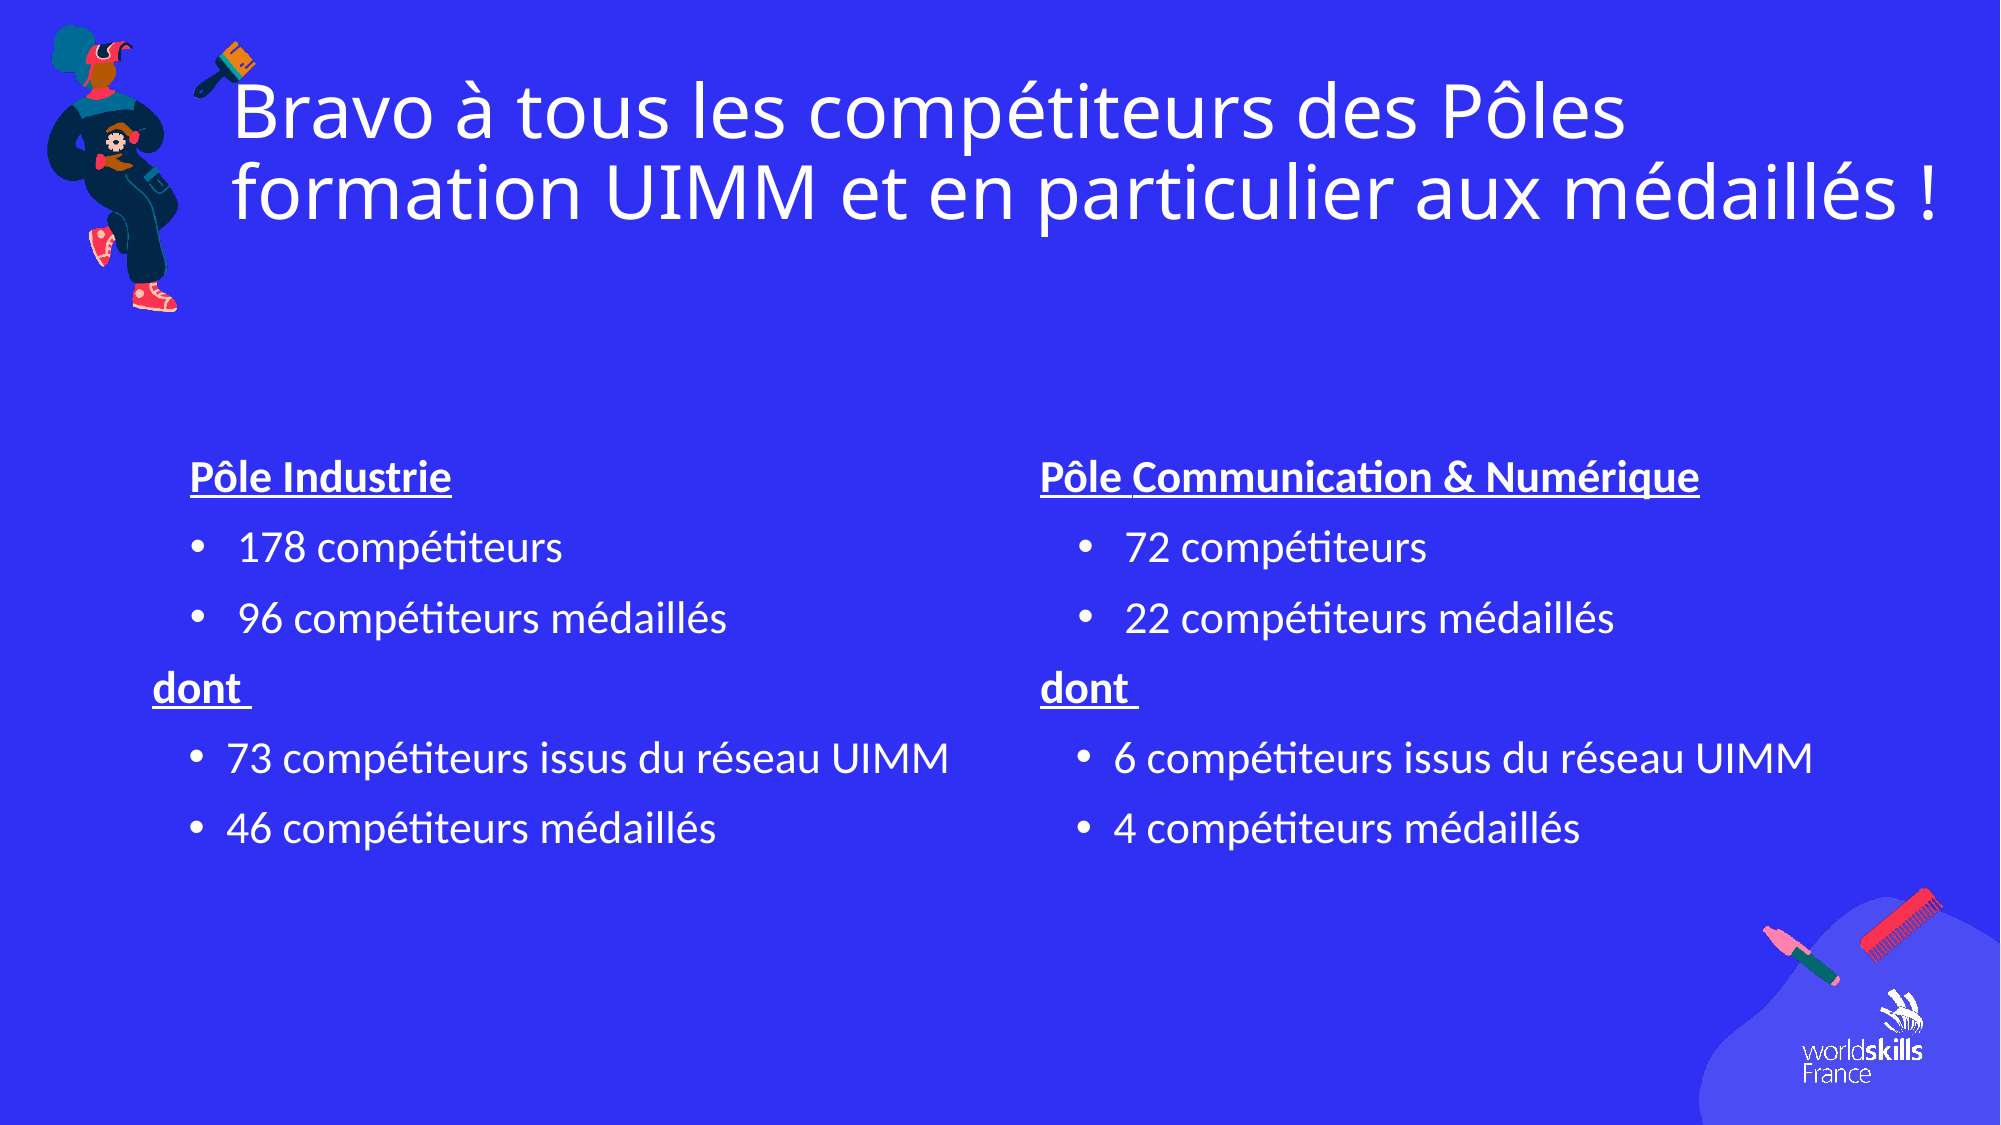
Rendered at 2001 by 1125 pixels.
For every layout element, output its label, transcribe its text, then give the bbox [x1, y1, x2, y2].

text_box Pôle Communication & Numérique 72 compétiteurs 22 compétiteurs médaillés dont 6 compétiteurs issus du réseau UIMM 4 compétiteurs médaillés [1024, 299, 1835, 1014]
picture [47, 25, 178, 312]
picture [1699, 885, 2001, 1125]
picture [193, 35, 245, 104]
list Pôle Industrie 178 compétiteurs 96 compétiteurs médaillés dont 73 compétiteurs issus du réseau UIMM 46 compétiteurs médaillés [137, 299, 1024, 1014]
title Bravo à tous les compétiteurs des Pôles formation UIMM et en particulier aux médaillés ! [216, 46, 1989, 264]
